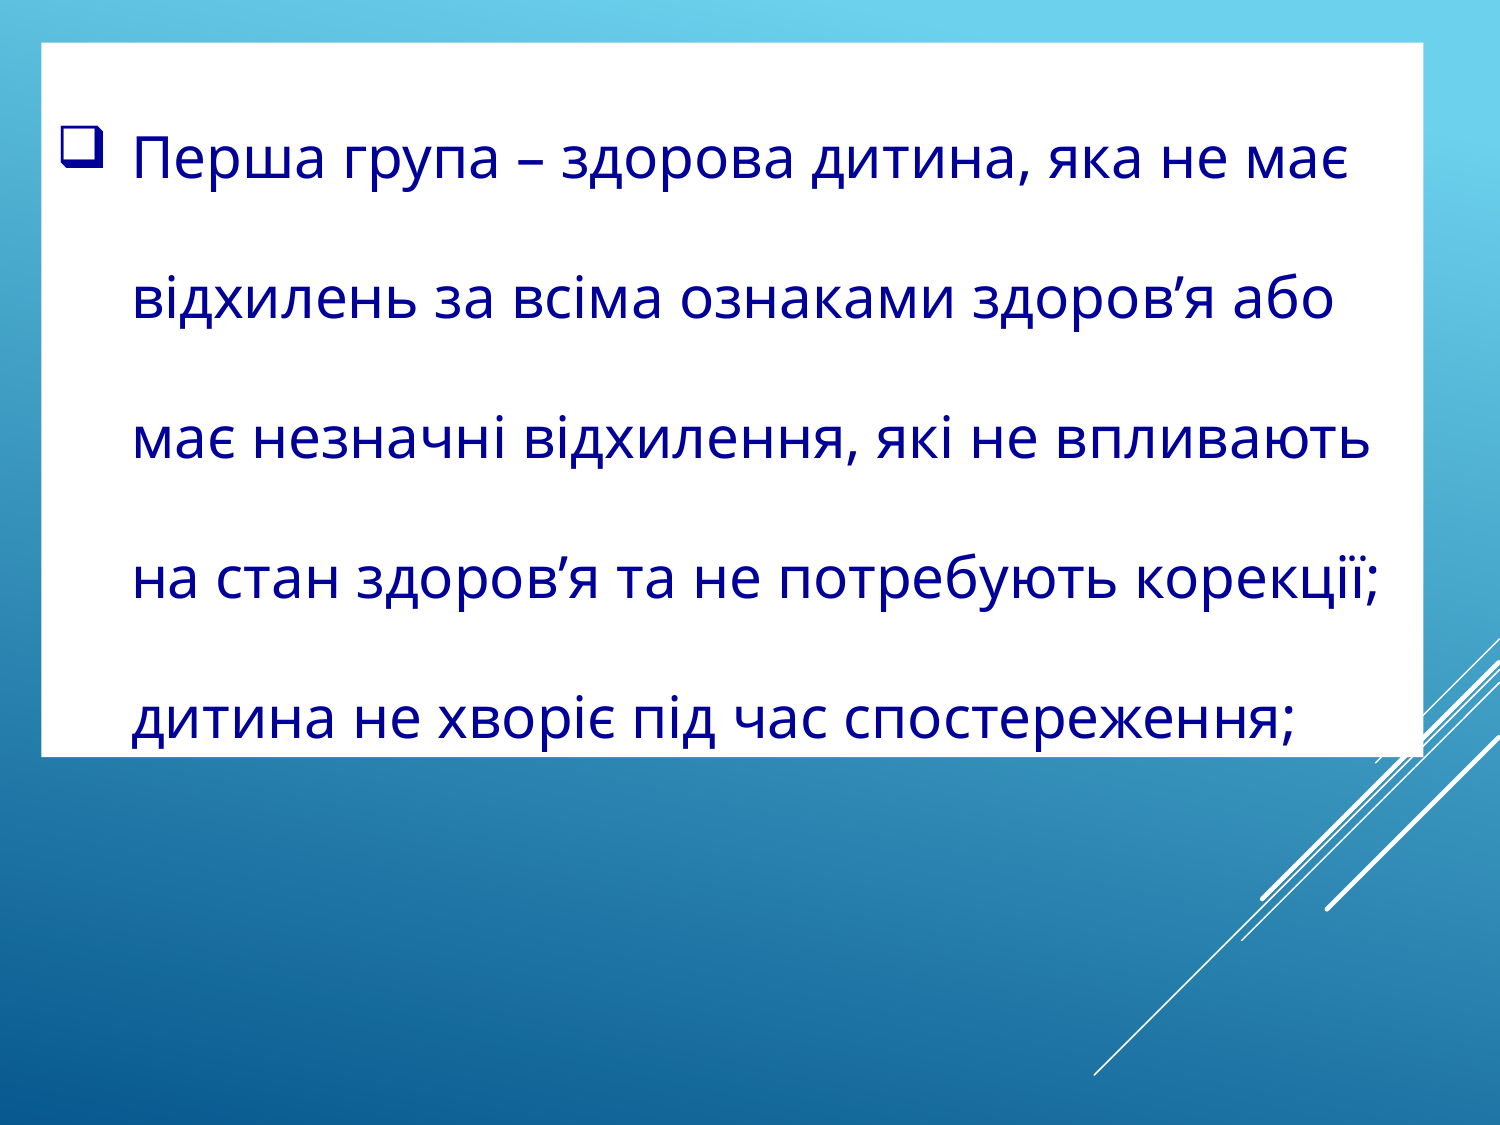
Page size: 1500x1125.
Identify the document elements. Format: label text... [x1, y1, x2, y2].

text_box Перша група – здорова дитина, яка не має відхилень за всіма ознаками здоров’я або має незначні відхилення, які не впливають на стан здоров’я та не потребують корекції; дитина не хворіє під час спостереження; [41, 42, 1424, 758]
